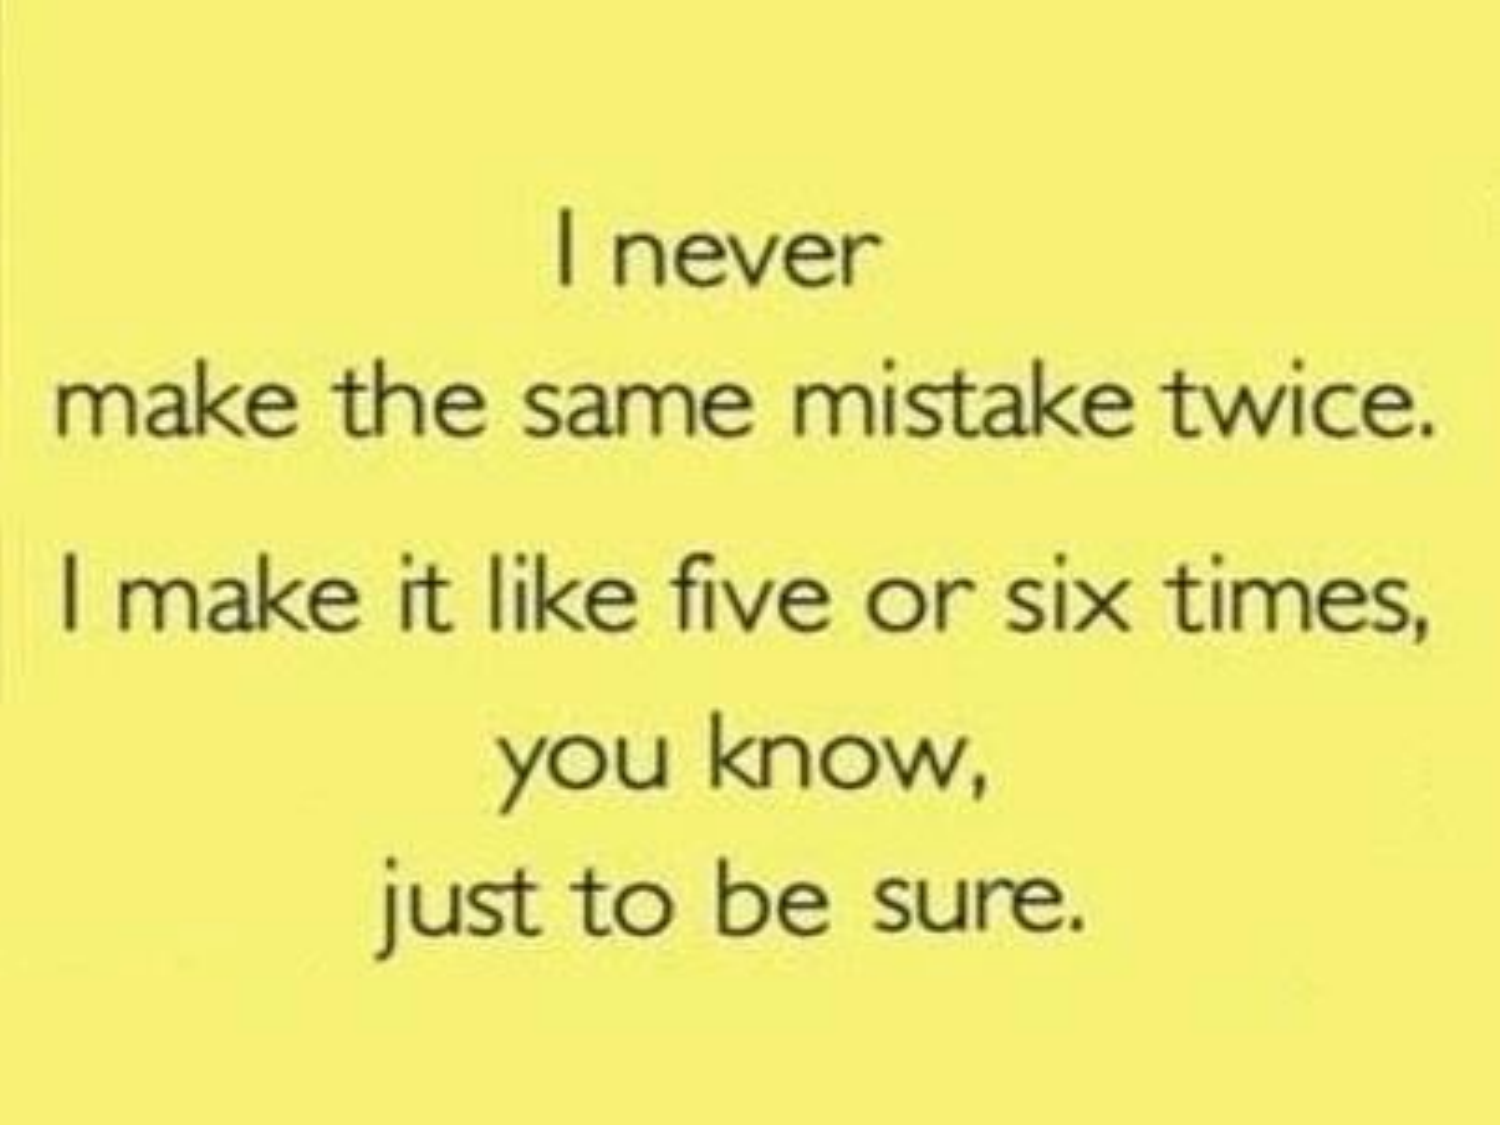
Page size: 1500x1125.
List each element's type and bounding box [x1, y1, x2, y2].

list [0, 0, 1500, 1125]
